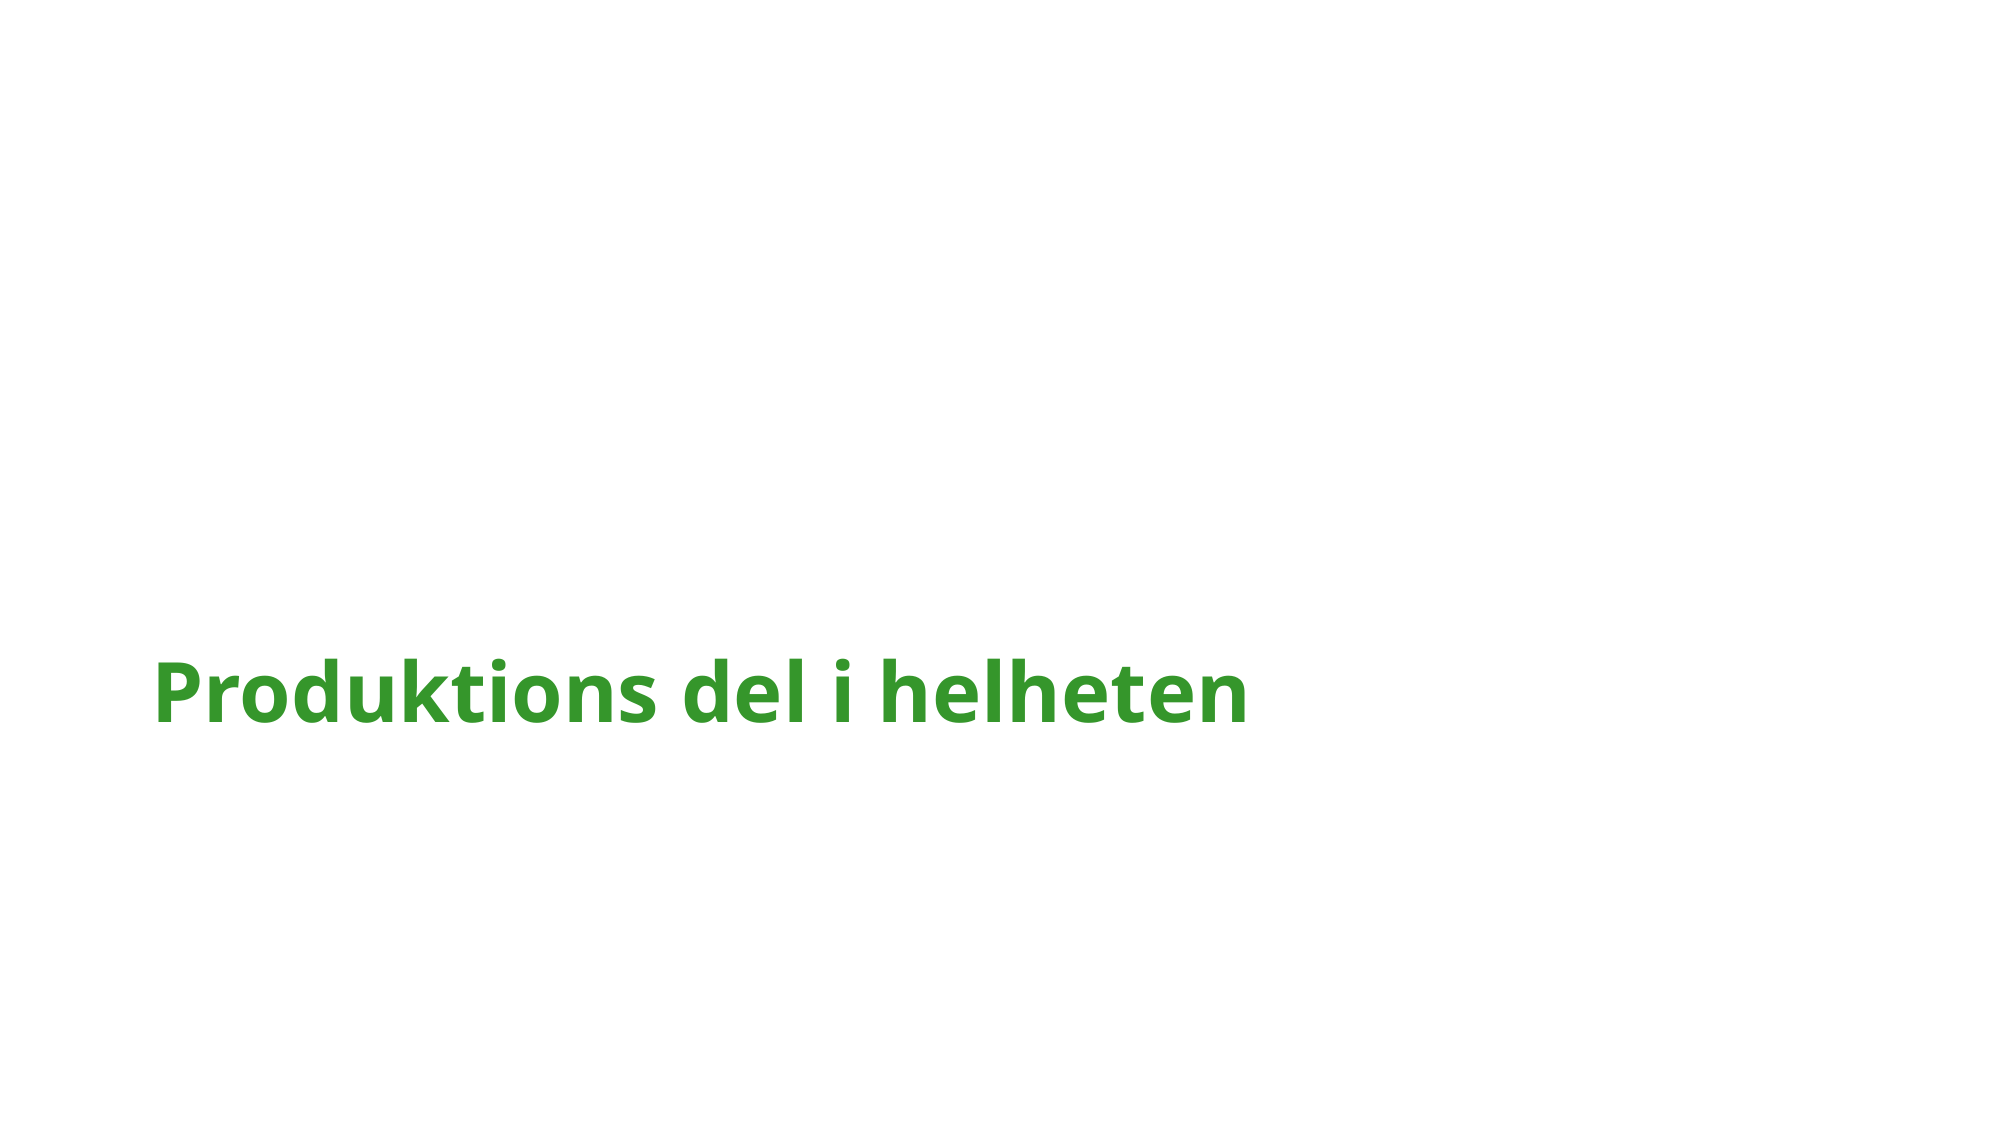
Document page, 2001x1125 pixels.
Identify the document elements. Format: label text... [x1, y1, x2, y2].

title Produktions del i helheten [136, 280, 1862, 749]
